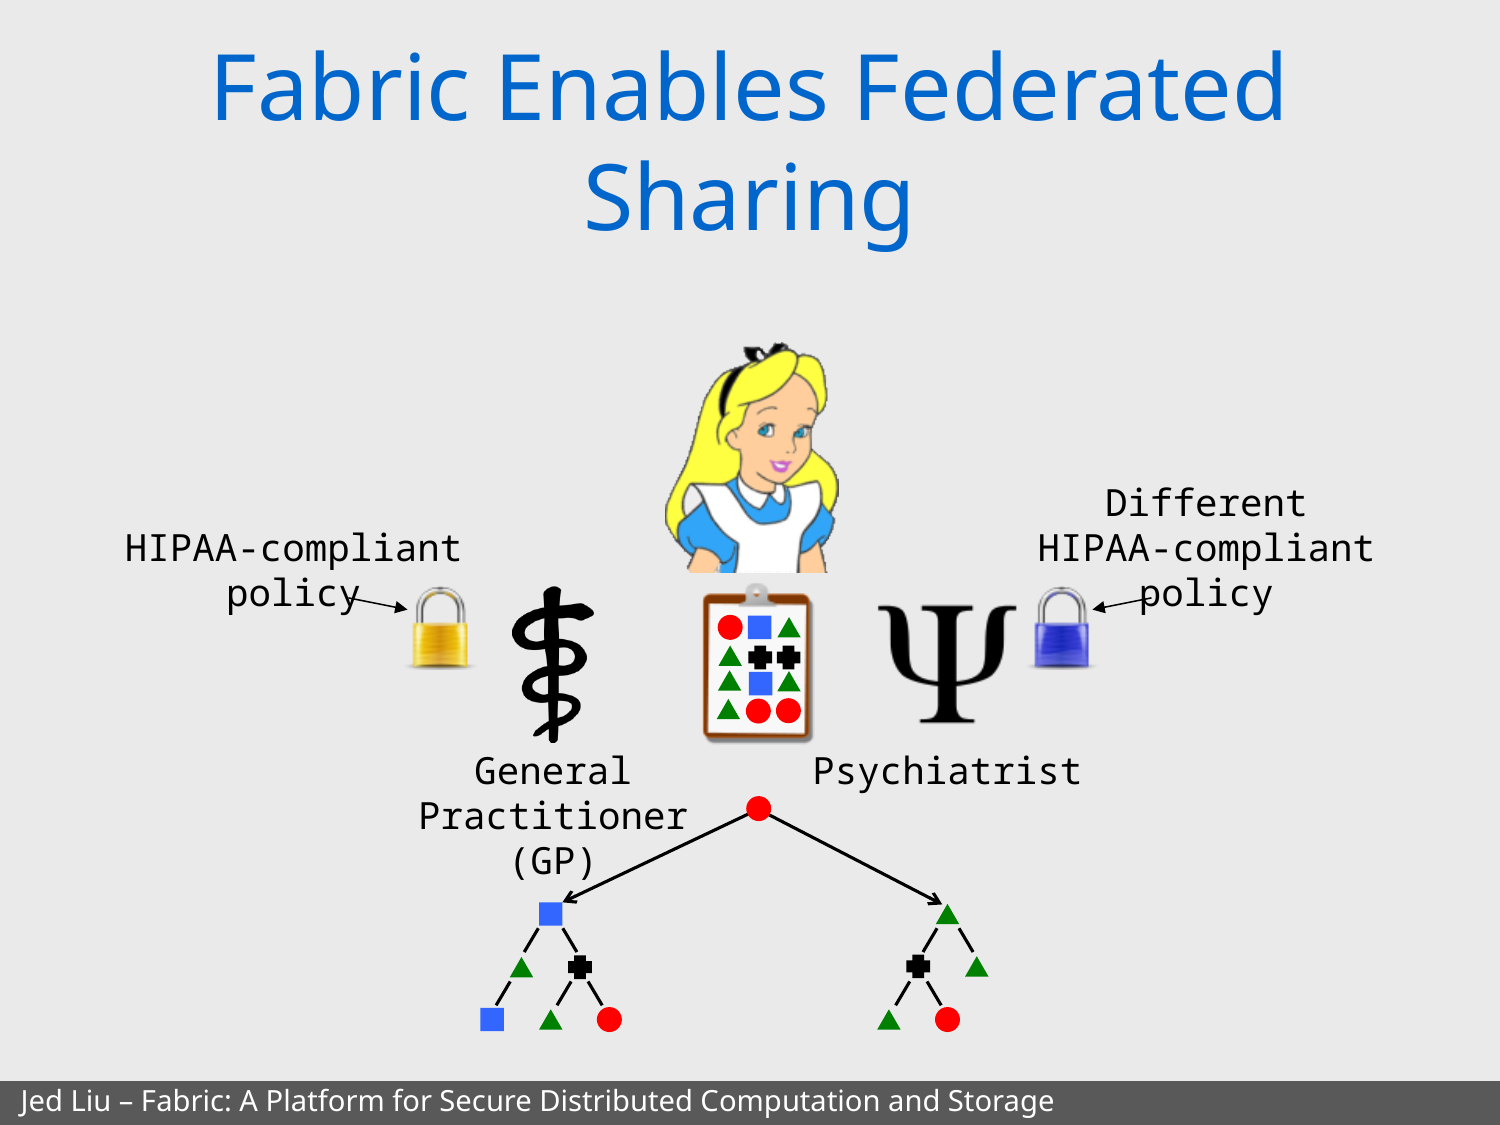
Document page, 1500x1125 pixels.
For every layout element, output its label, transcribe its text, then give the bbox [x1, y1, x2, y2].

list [664, 342, 839, 573]
text_box Psychiatrist [797, 739, 1098, 800]
text_box [1102, 597, 1152, 614]
picture [868, 585, 1099, 743]
picture [403, 585, 478, 670]
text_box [480, 796, 989, 1032]
text_box General Practitioner (GP) [403, 739, 703, 890]
footer Jed Liu – Fabric: A Platform for Secure Distributed Computation and Storage [0, 1080, 1500, 1125]
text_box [702, 582, 815, 745]
text_box HIPAA-compliant policy [109, 516, 477, 622]
text_box Different HIPAA-compliant policy [1023, 471, 1390, 622]
title Fabric Enables Federated Sharing [74, 44, 1426, 233]
picture [512, 585, 594, 743]
text_box [348, 597, 398, 614]
